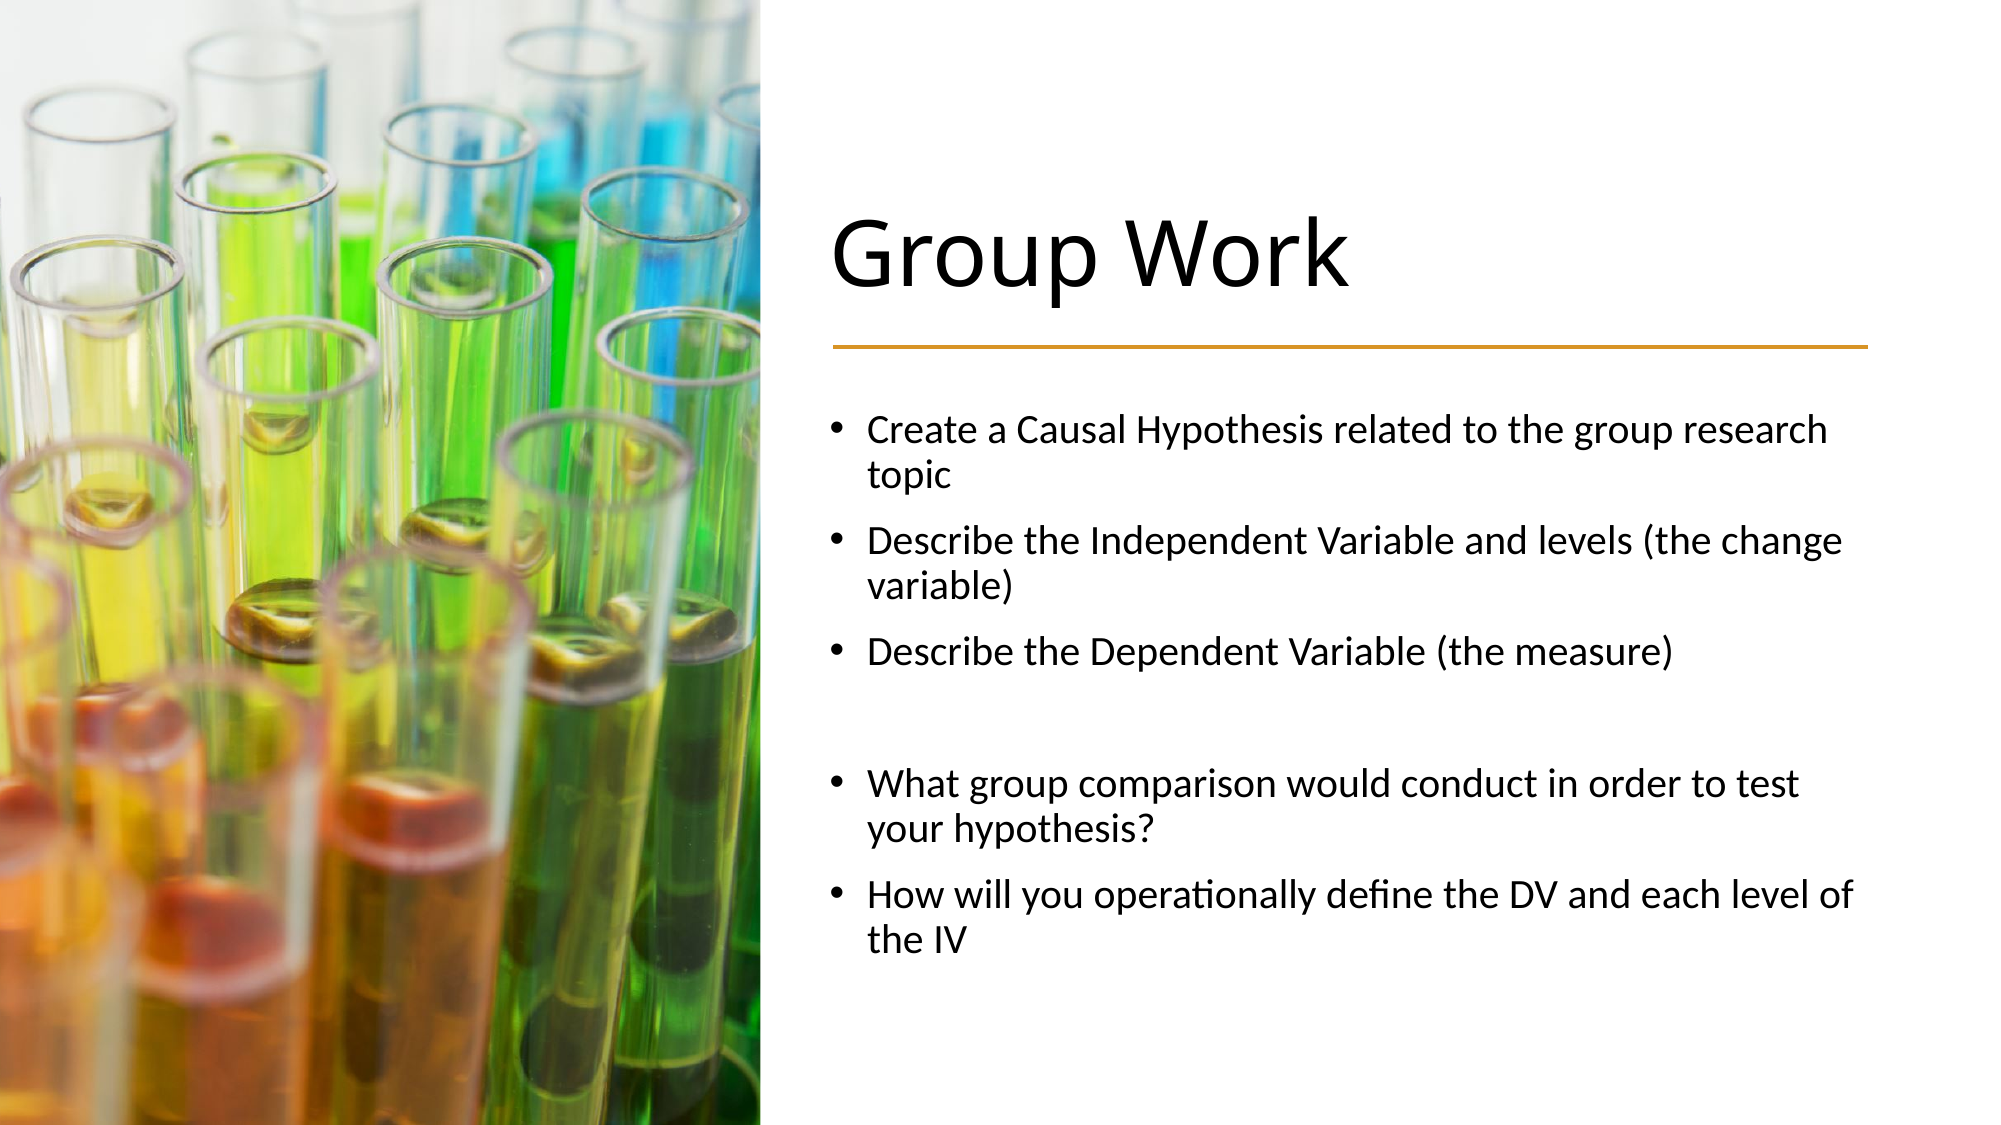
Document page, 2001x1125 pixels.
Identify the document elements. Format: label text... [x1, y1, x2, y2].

list Create a Causal Hypothesis related to the group research topic Describe the Independent Variable and levels (the change variable) Describe the Dependent Variable (the measure) What group comparison would conduct in order to test your hypothesis? How will you operationally define the DV and each level of the IV [814, 399, 1895, 1021]
title Group Work [814, 103, 1895, 315]
picture [0, 0, 761, 1125]
